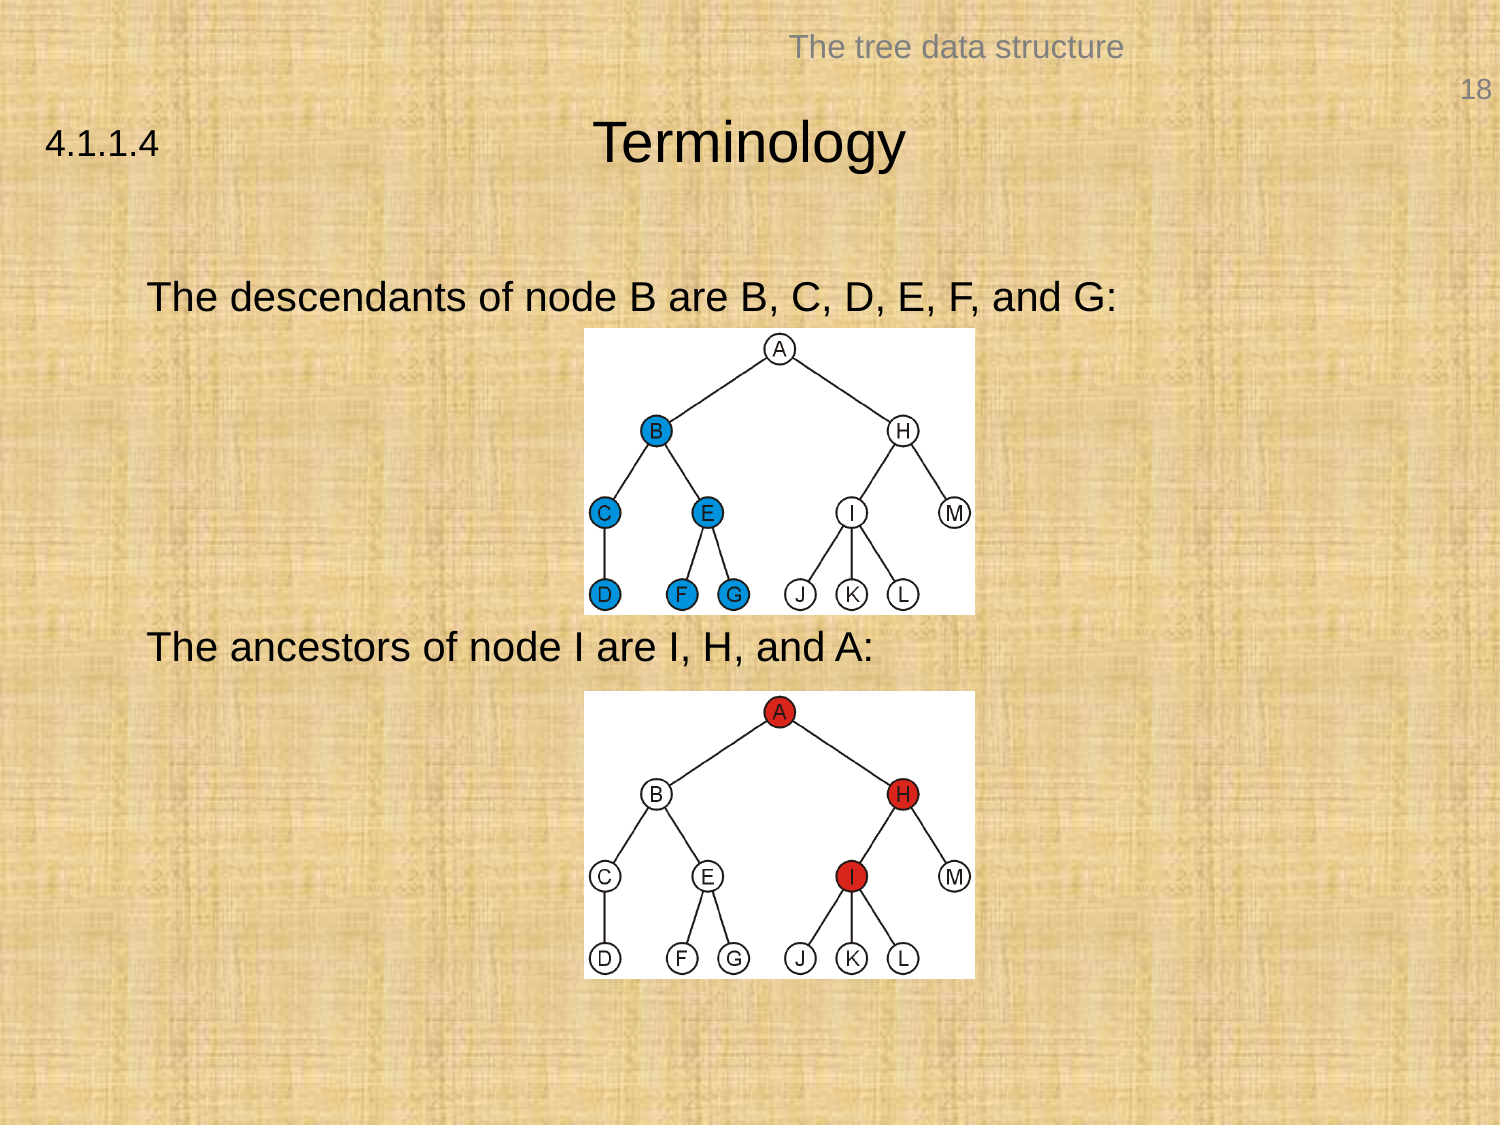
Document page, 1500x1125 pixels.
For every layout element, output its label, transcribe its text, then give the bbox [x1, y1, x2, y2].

picture [0, 0, 1500, 1125]
text_box 4.1.1.4 [30, 111, 175, 172]
list The descendants of node B are B, C, D, E, F, and G: The ancestors of node I are I, H, and A: [74, 262, 1426, 1006]
title Terminology [74, 44, 1426, 233]
